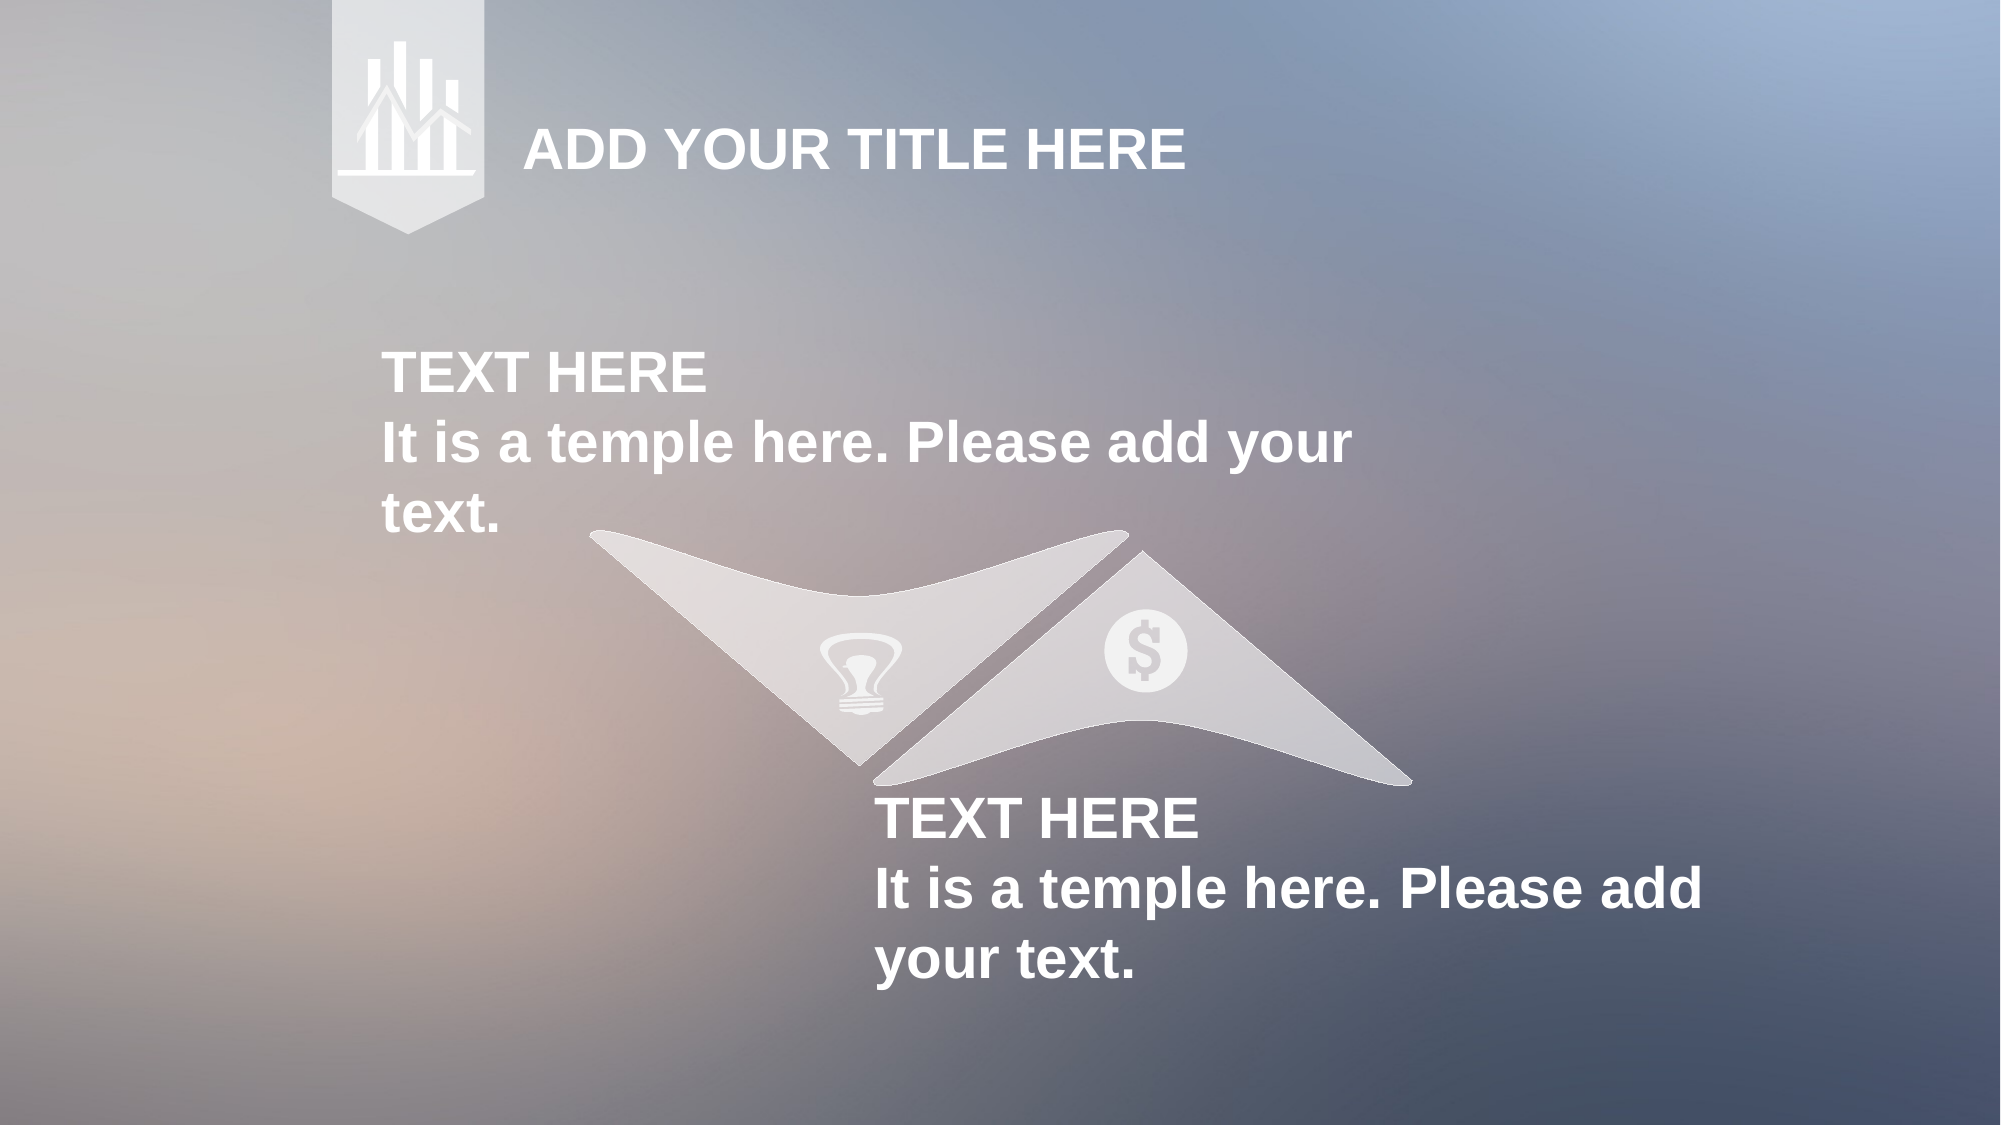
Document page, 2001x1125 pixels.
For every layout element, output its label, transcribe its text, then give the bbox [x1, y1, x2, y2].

picture [0, 0, 2001, 1125]
text_box TEXT HERE It is a temple here. Please add your text. [365, 349, 1401, 529]
text_box ADD YOUR TITLE HERE [506, 80, 1518, 213]
text_box [587, 529, 1131, 768]
text_box TEXT HERE It is a temple here. Please add your text. [857, 795, 1752, 975]
text_box [871, 549, 1415, 788]
text_box [329, 0, 487, 237]
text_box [819, 632, 903, 716]
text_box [1104, 609, 1188, 693]
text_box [337, 41, 479, 176]
